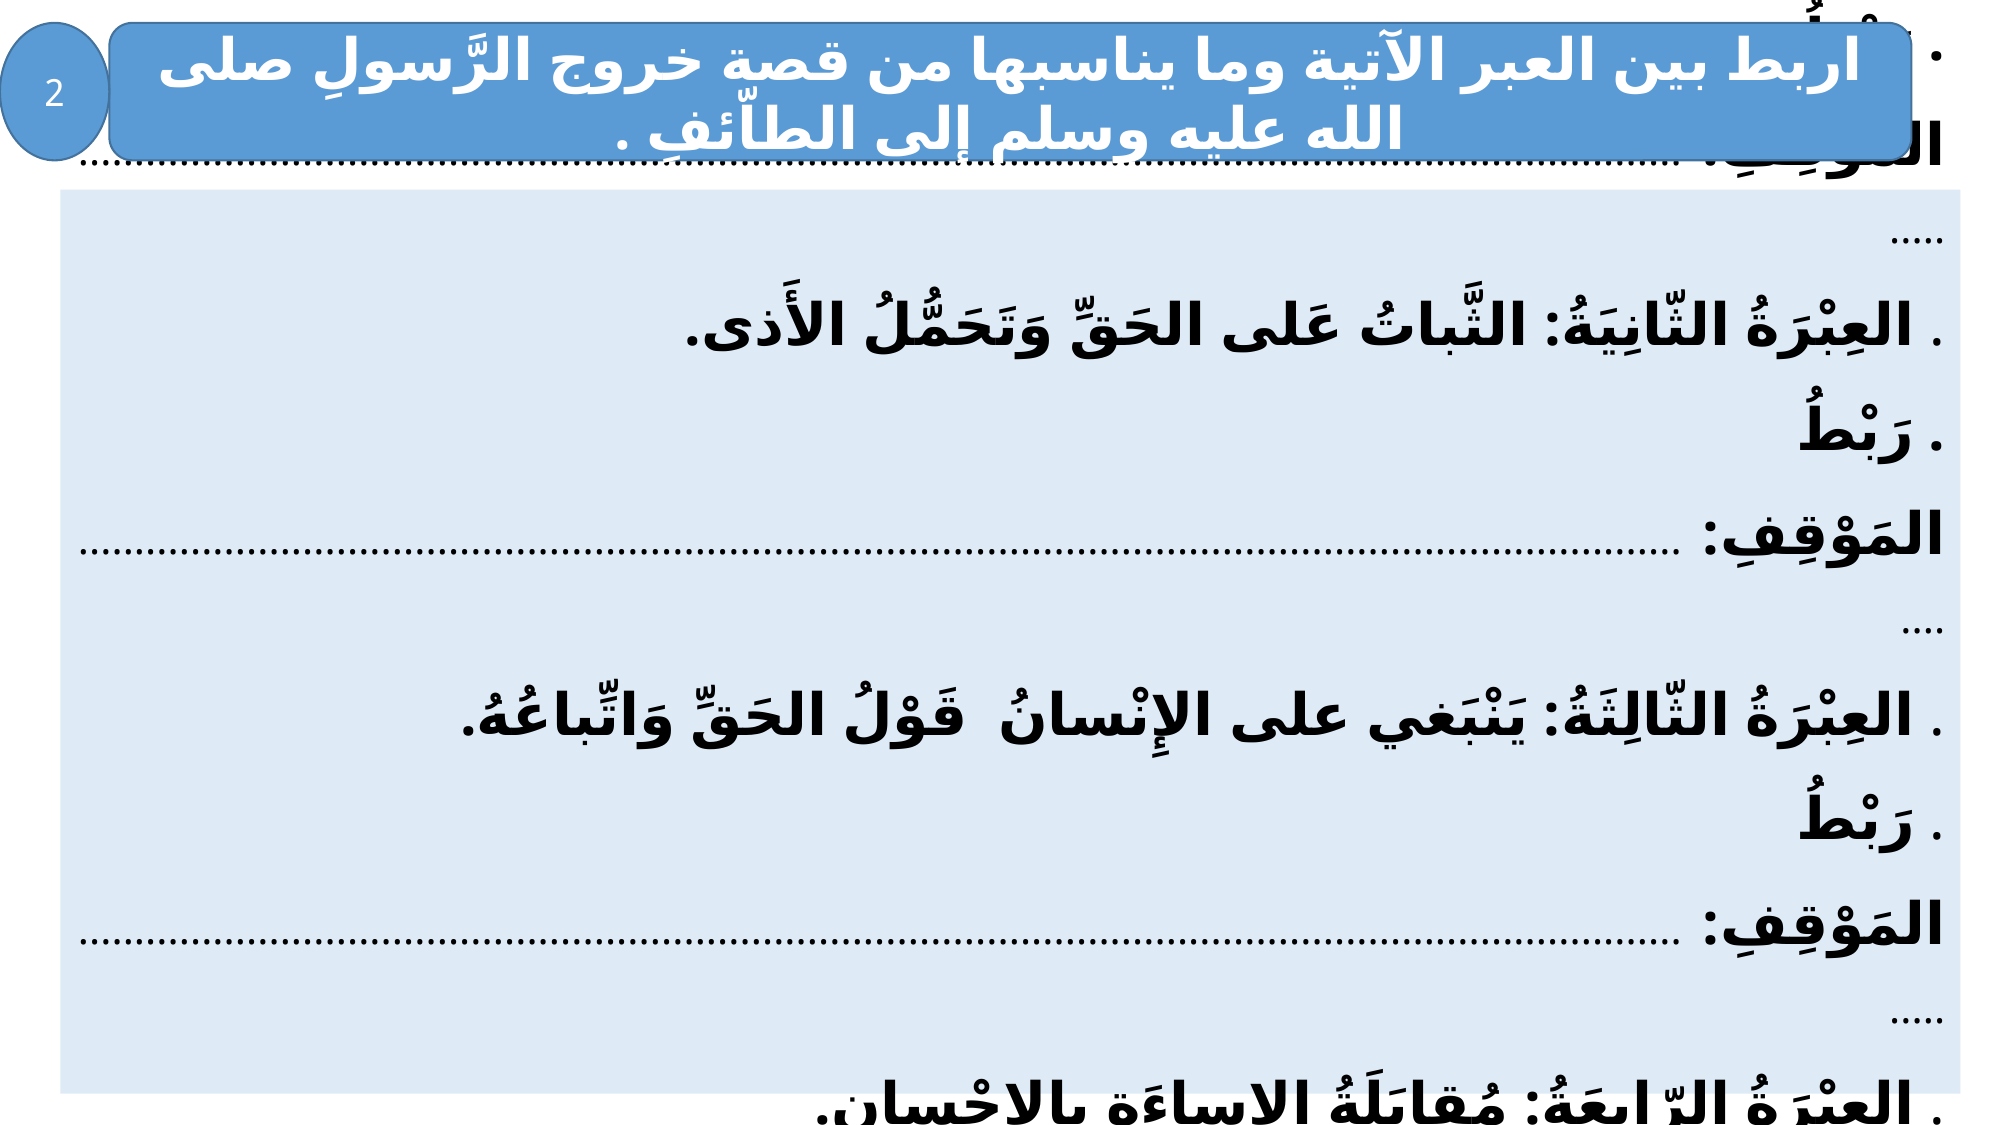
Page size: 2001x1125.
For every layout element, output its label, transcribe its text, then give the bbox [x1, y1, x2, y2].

text_box 2 [0, 21, 111, 162]
text_box اربط بين العبر الآتية وما يناسبها من قصة خروج الرَّسولِ صلى الله عليه وسلم إلى الطاّئفِ . [108, 21, 1913, 162]
title العِبْرَةُ الأولى: رِسالَةُ الإِسْلامِ عامَّةٌ لِكُلِّ الخَلْقِ. . رَبْطُ المَوْقِفِ: .................................................................................................................................................... . العِبْرَةُ الثّانِيَةُ: الثَّباتُ عَلى الحَقِّ وَتَحَمُّلُ الأَذى. . رَبْطُ المَوْقِفِ: ................................................................................................................................................... . العِبْرَةُ الثّالِثَةُ: يَنْبَغي على الإِنْسانُ قَوْلُ الحَقِّ وَاتِّباعُهُ. . رَبْطُ المَوْقِفِ: .................................................................................................................................................... . العِبْرَةُ الرّابِعَةُ: مُقابَلَةُ الإِساءَةِ بِالإِحْسانِ. . رَبْطُ المَوْقِفِ: .................................................................................................................................................... [60, 189, 1961, 1094]
